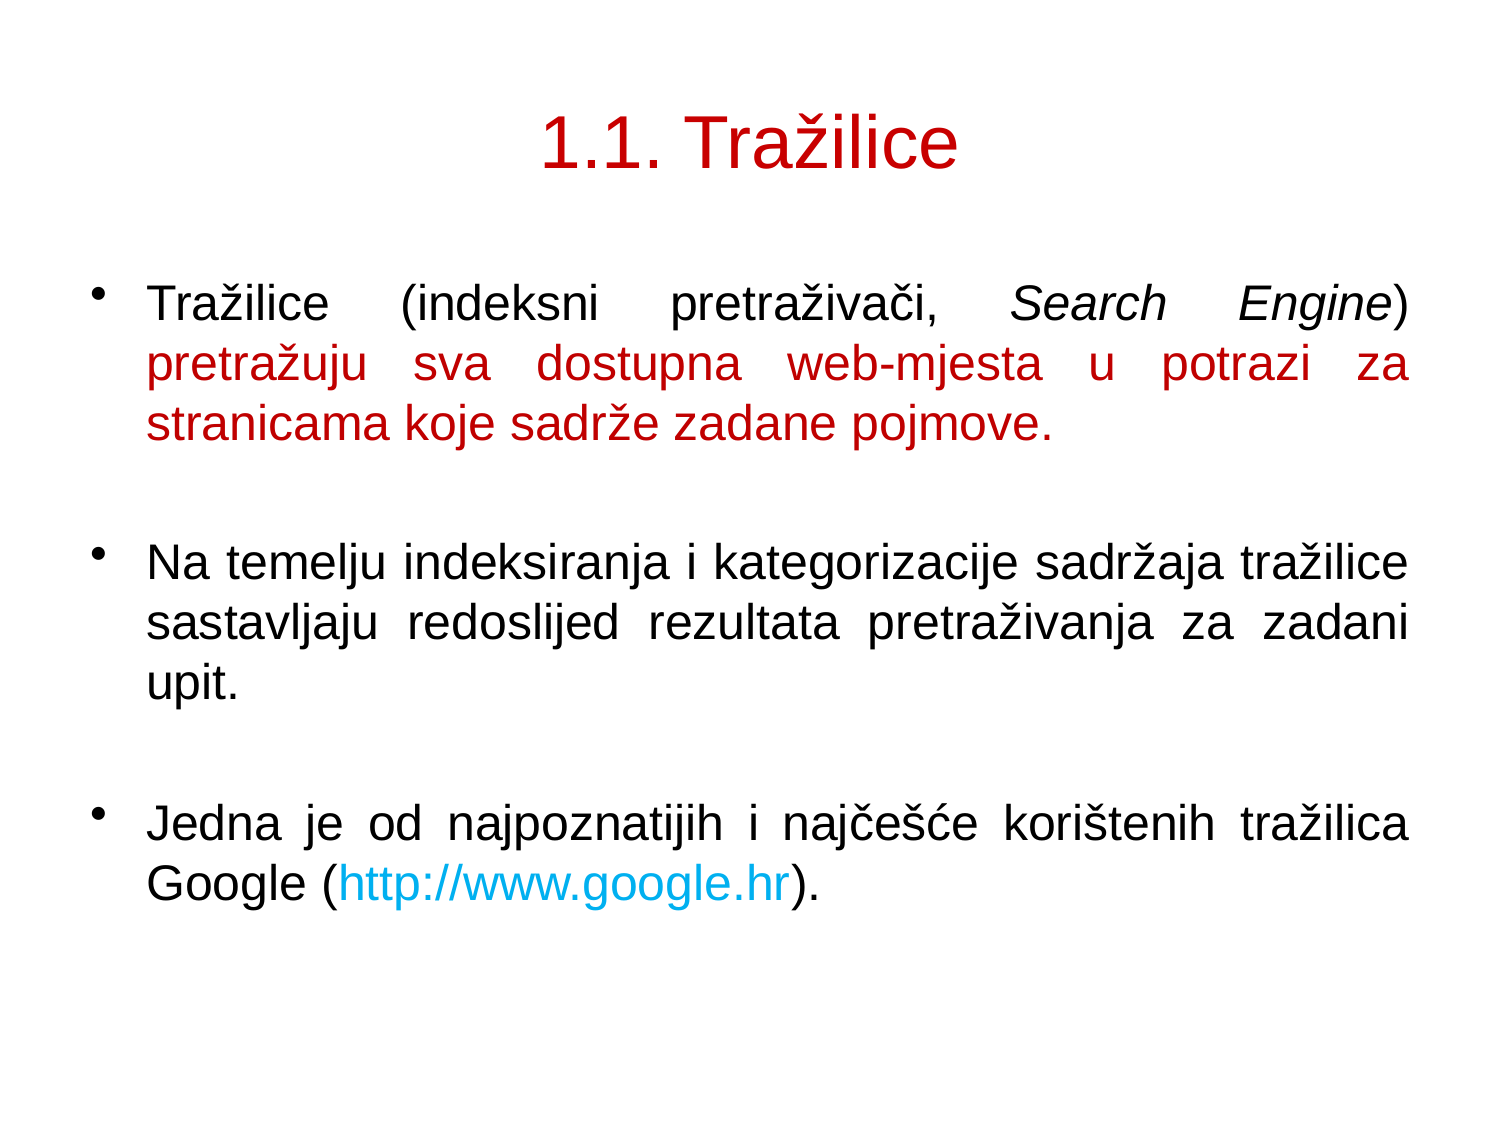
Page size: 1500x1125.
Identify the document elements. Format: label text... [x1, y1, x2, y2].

title 1.1. Tražilice [74, 44, 1426, 233]
list Tražilice (indeksni pretraživači, Search Engine) pretražuju sva dostupna web-mjesta u potrazi za stranicama koje sadrže zadane pojmove. Na temelju indeksiranja i kategorizacije sadržaja tražilice sastavljaju redoslijed rezultata pretraživanja za zadani upit. Jedna je od najpoznatijih i najčešće korištenih tražilica Google (http://www.google.hr). [74, 262, 1426, 1006]
